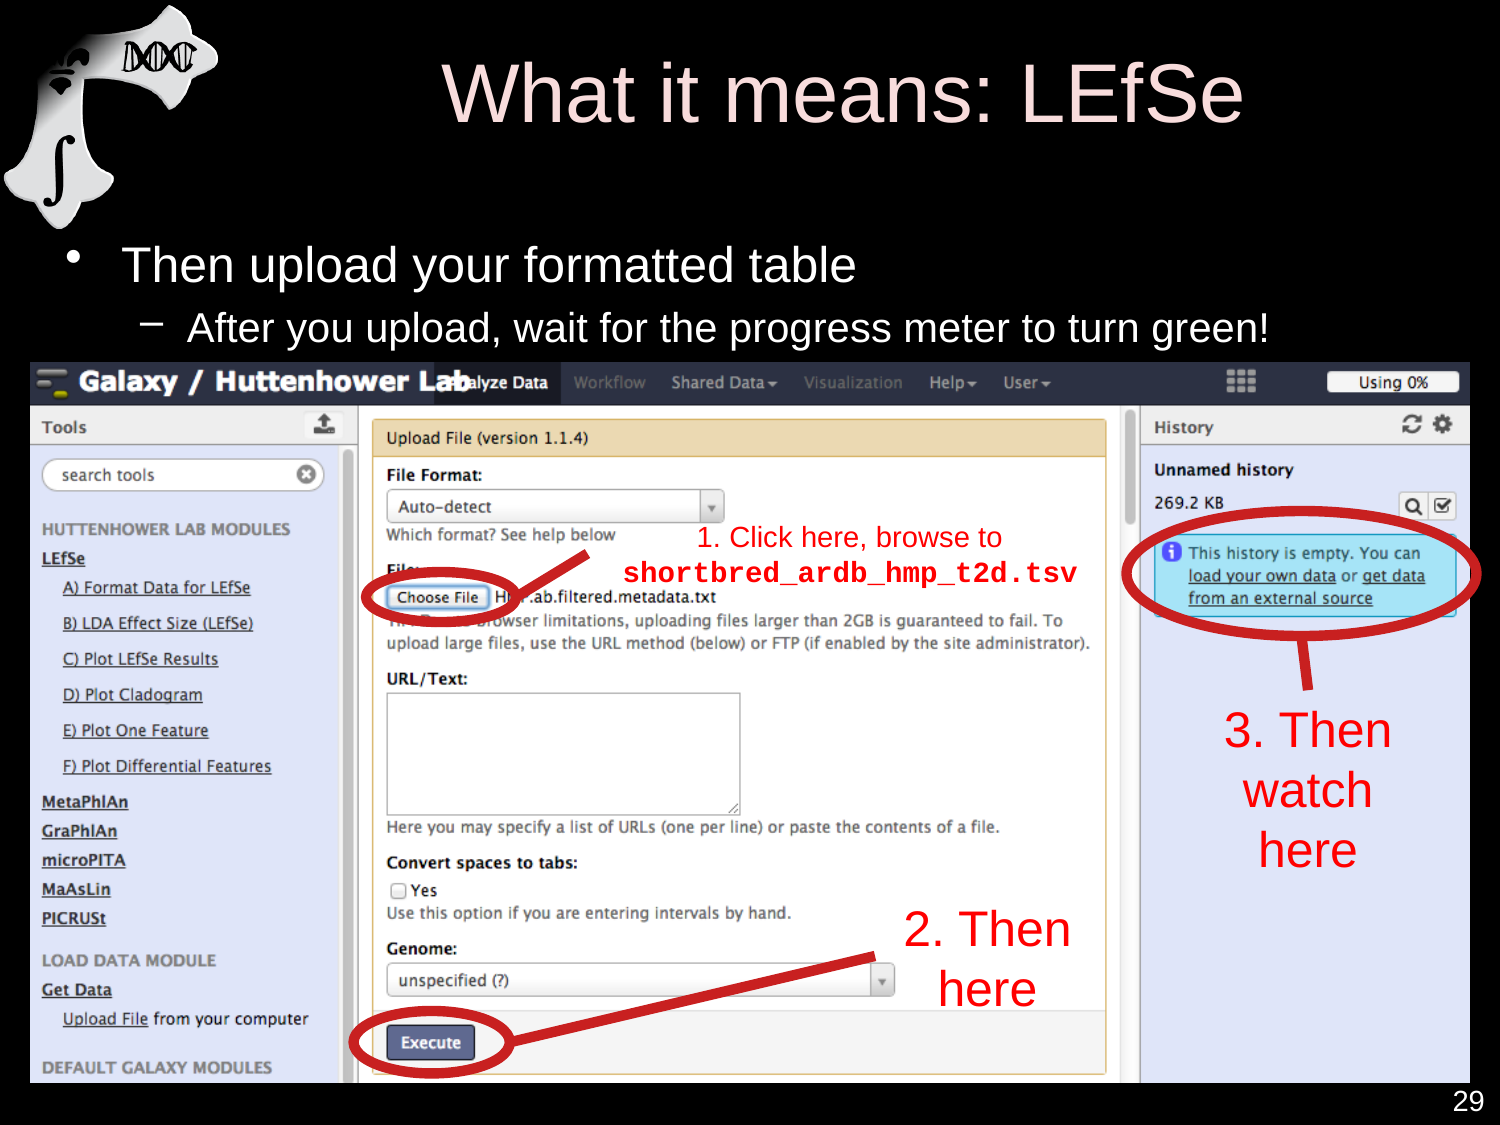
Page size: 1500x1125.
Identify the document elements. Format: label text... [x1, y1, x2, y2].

picture [29, 362, 1471, 1083]
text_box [509, 956, 876, 1043]
title What it means: LEfSe [206, 0, 1482, 184]
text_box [515, 553, 588, 598]
list Then upload your formatted table After you upload, wait for the progress meter to turn green! [49, 224, 1463, 360]
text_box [1301, 635, 1309, 691]
slide_number 29 [1187, 1074, 1500, 1125]
picture [2, 3, 218, 229]
